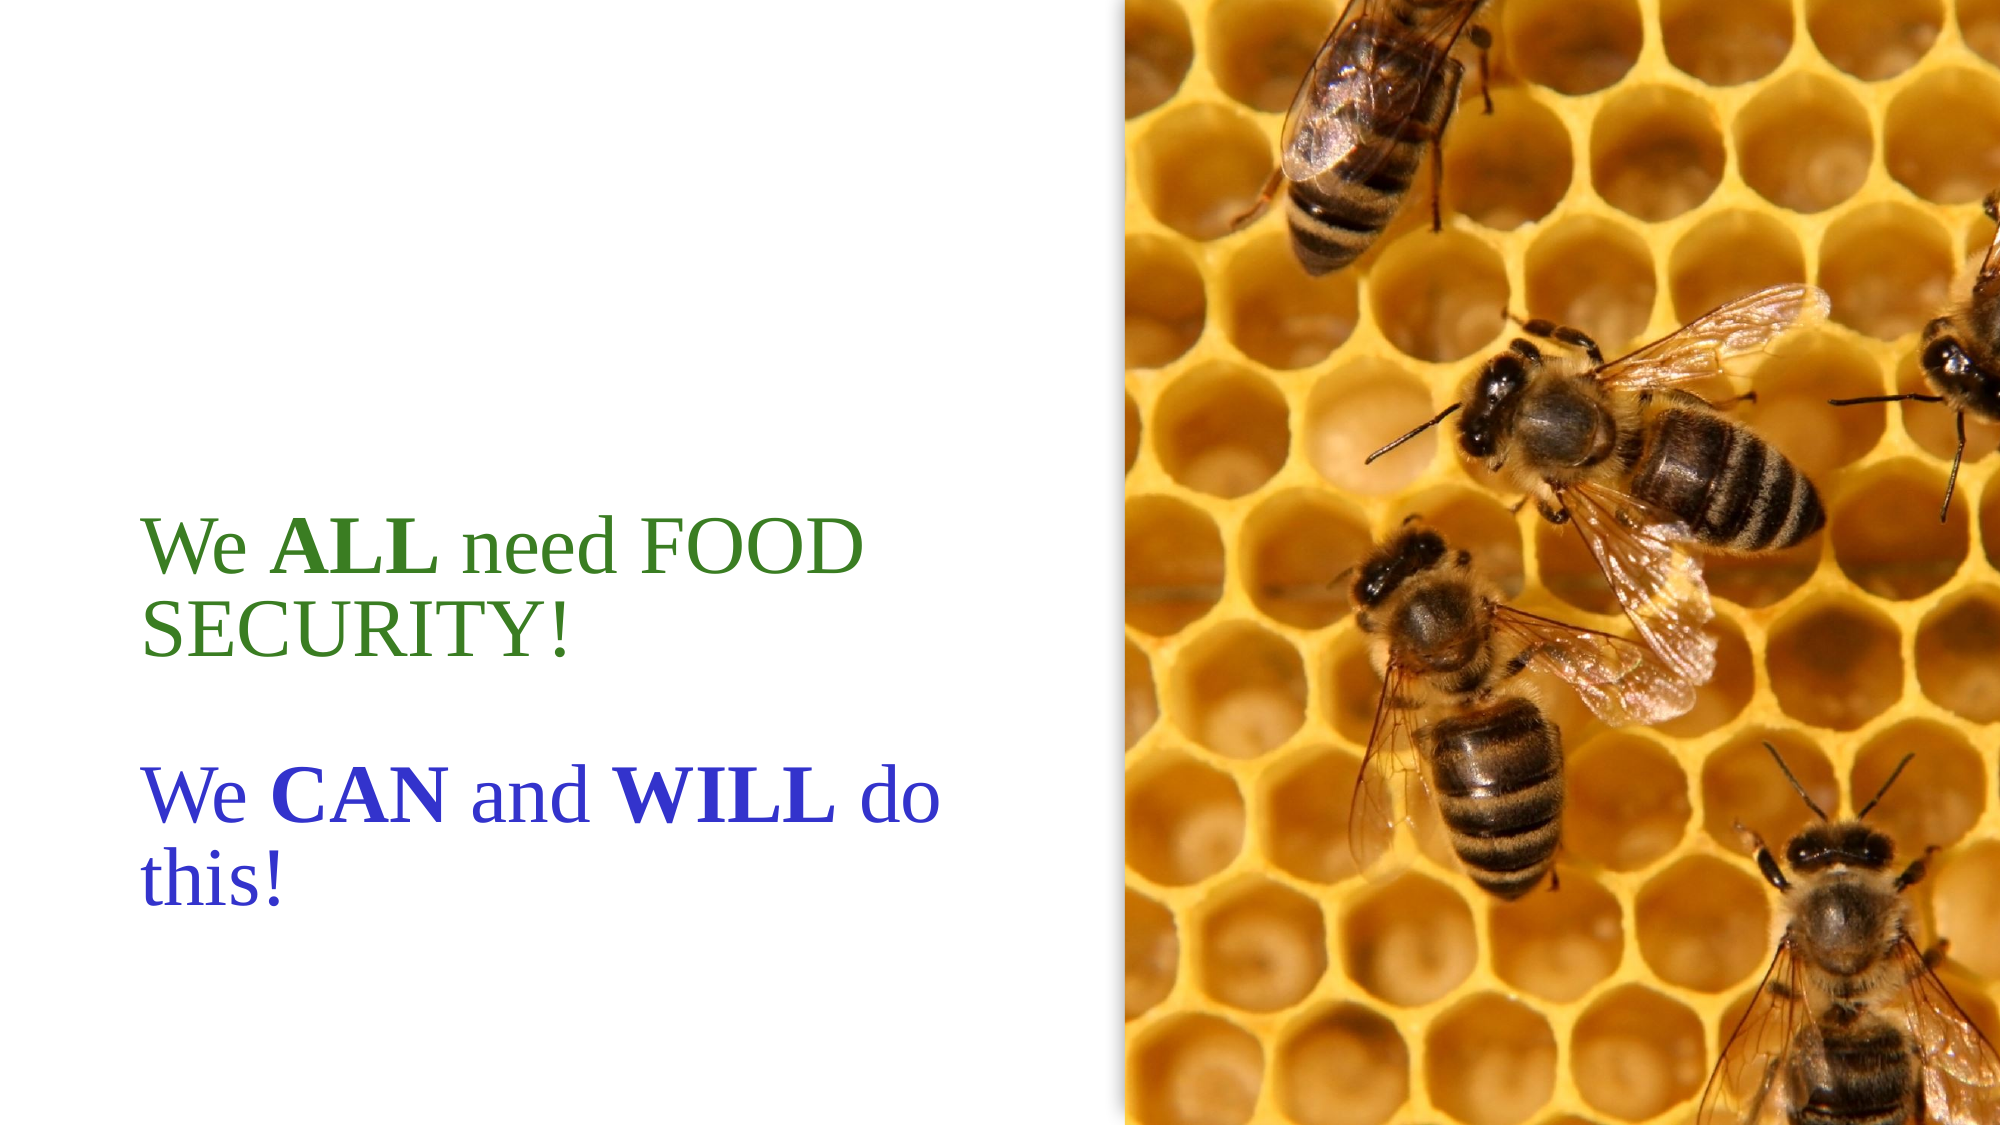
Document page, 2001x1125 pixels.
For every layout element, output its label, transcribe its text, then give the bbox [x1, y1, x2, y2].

list We ALL need FOOD SECURITY! We CAN and WILL do this! [124, 405, 1000, 1024]
picture [1124, 0, 2000, 1125]
text_box [0, 0, 1124, 1125]
